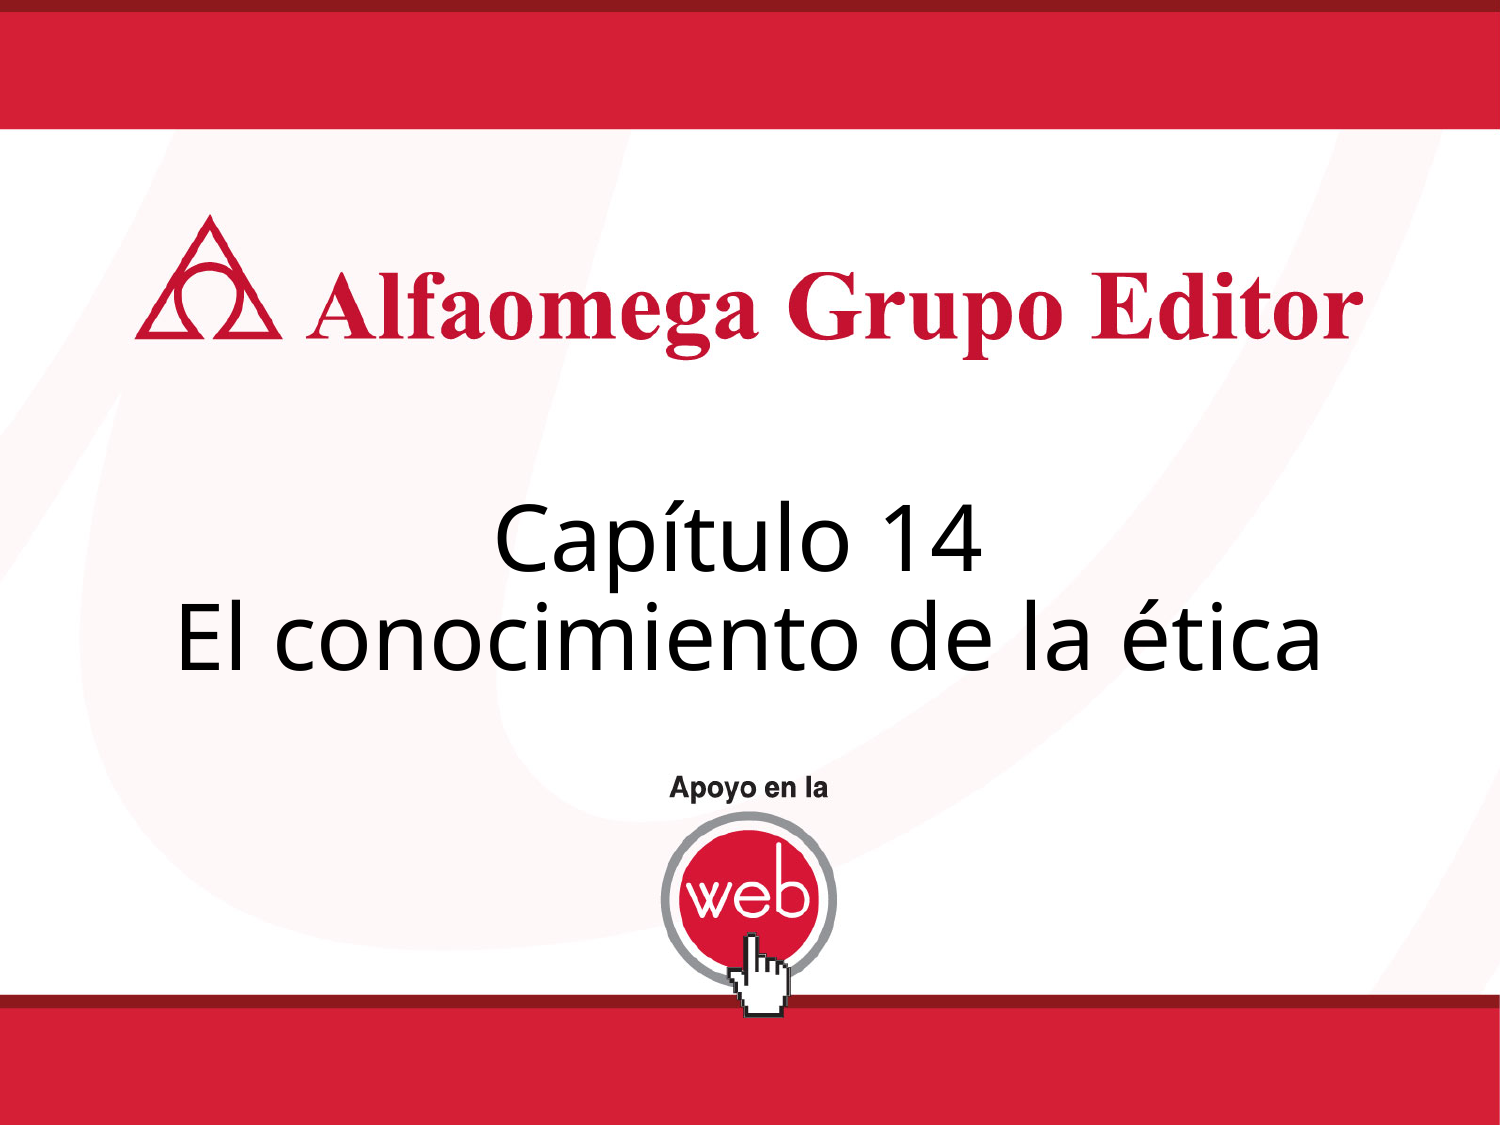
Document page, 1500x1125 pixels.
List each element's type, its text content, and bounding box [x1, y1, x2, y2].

title Capítulo 14 El conocimiento de la ética [112, 417, 1388, 810]
picture [0, 0, 1500, 1125]
